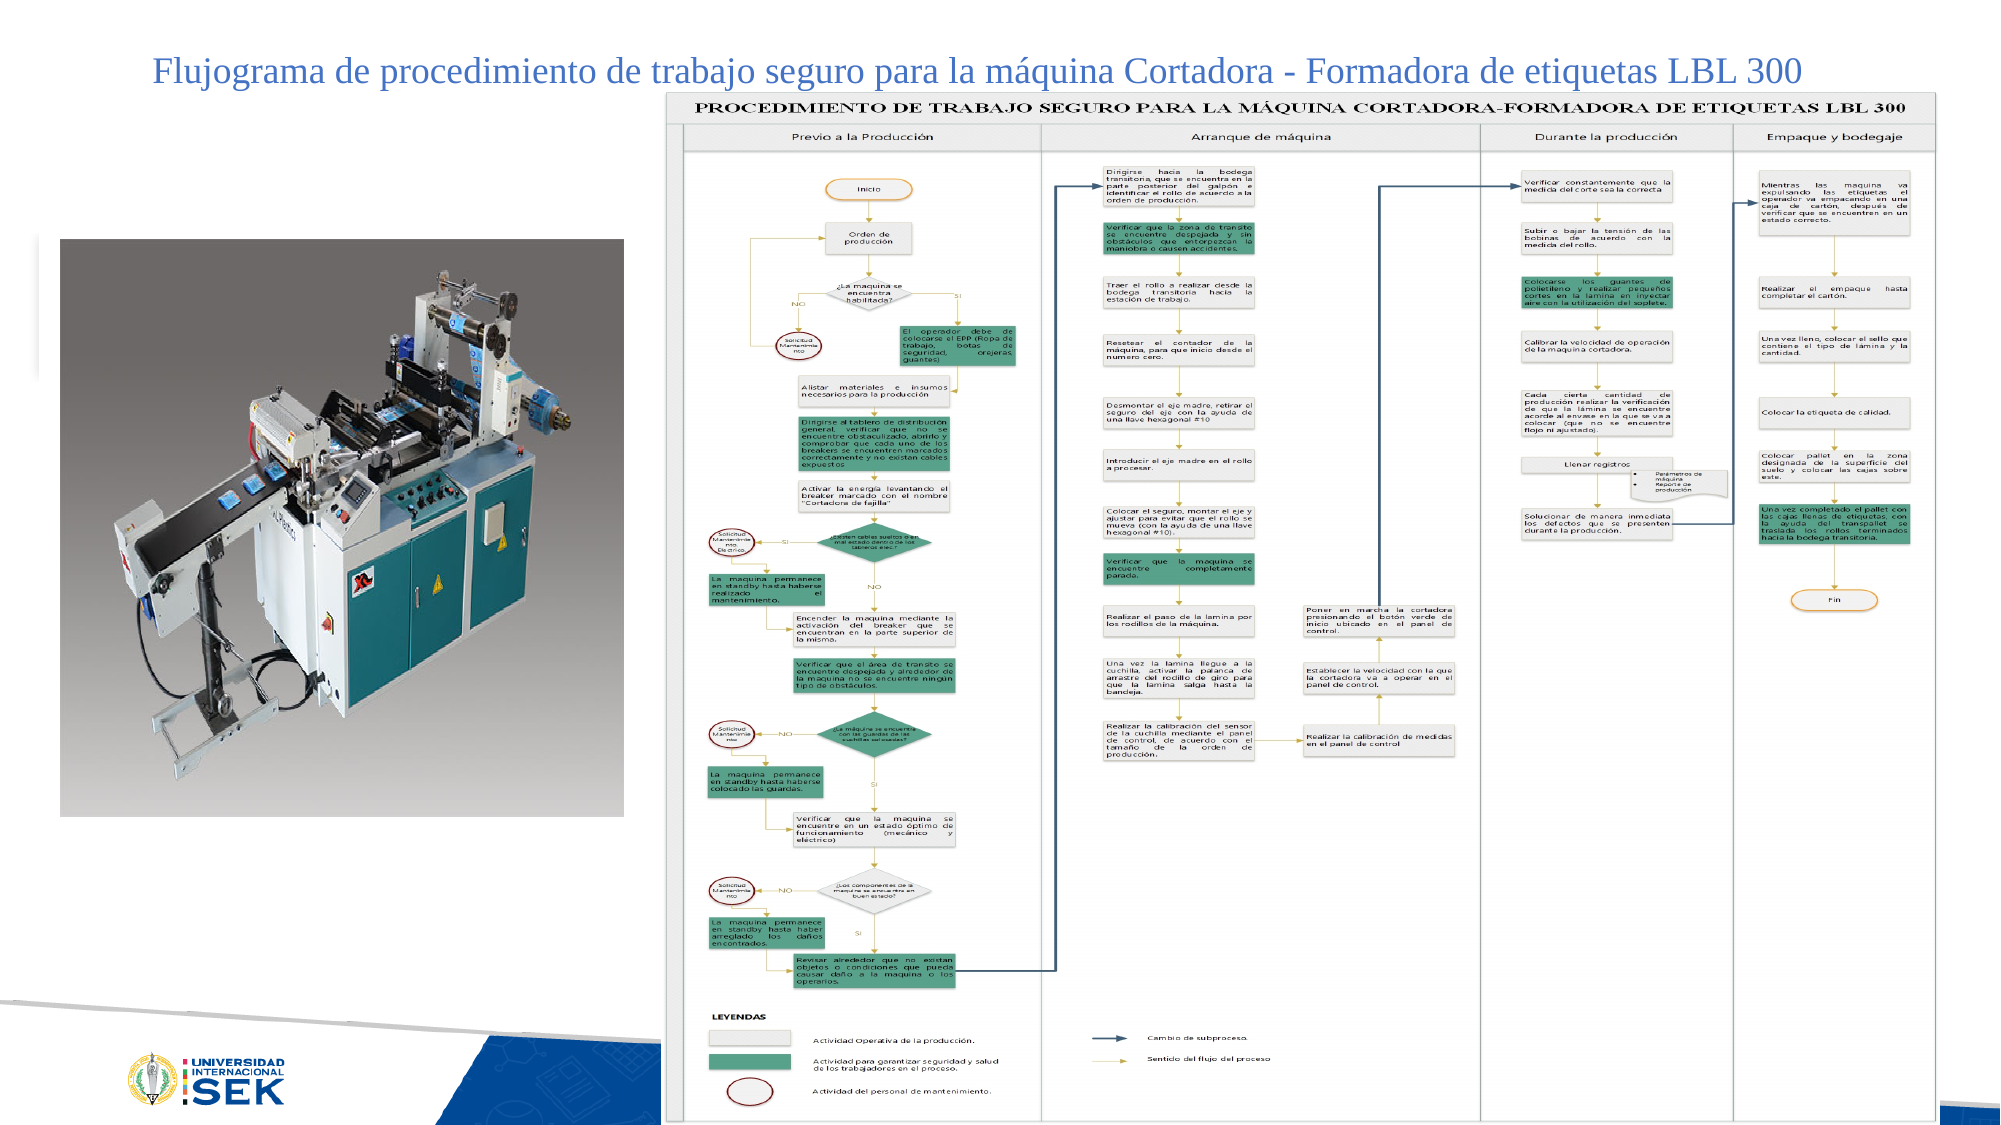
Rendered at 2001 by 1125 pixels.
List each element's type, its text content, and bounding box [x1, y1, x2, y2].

picture [59, 239, 624, 818]
picture [0, 91, 2000, 1125]
title Flujograma de procedimiento de trabajo seguro para la máquina Cortadora - Formadora de etiquetas LBL 300 [137, 31, 1863, 112]
